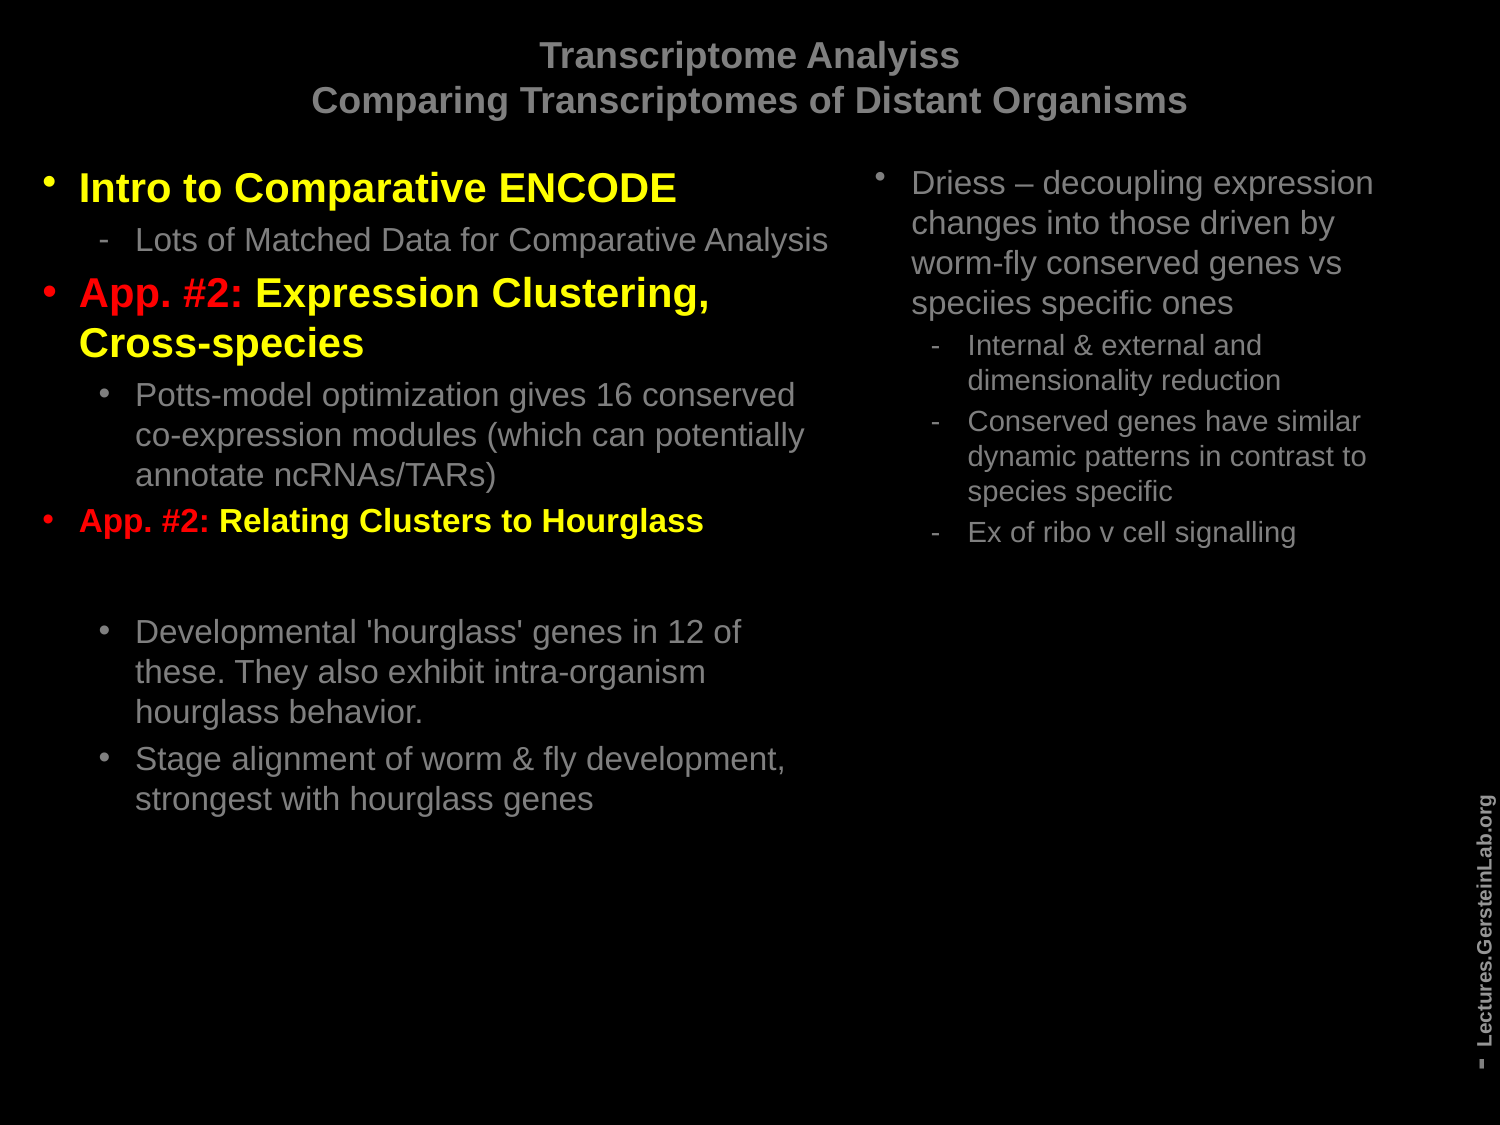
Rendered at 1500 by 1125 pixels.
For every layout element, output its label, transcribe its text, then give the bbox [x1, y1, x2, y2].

list Driess – decoupling expression changes into those driven by worm-fly conserved genes vs speciies specific ones Internal & external and dimensionality reduction Conserved genes have similar dynamic patterns in contrast to species specific Ex of ribo v cell signalling [859, 153, 1434, 967]
title Transcriptome Analyiss Comparing Transcriptomes of Distant Organisms [112, 26, 1388, 127]
list Intro to Comparative ENCODE Lots of Matched Data for Comparative Analysis App. #2: Expression Clustering, Cross-species Potts-model optimization gives 16 conserved co-expression modules (which can potentially annotate ncRNAs/TARs) App. #2: Relating Clusters to Hourglass Developmental 'hourglass' genes in 12 of these. They also exhibit intra-organism hourglass behavior. Stage alignment of worm & fly development, strongest with hourglass genes [27, 153, 854, 1065]
